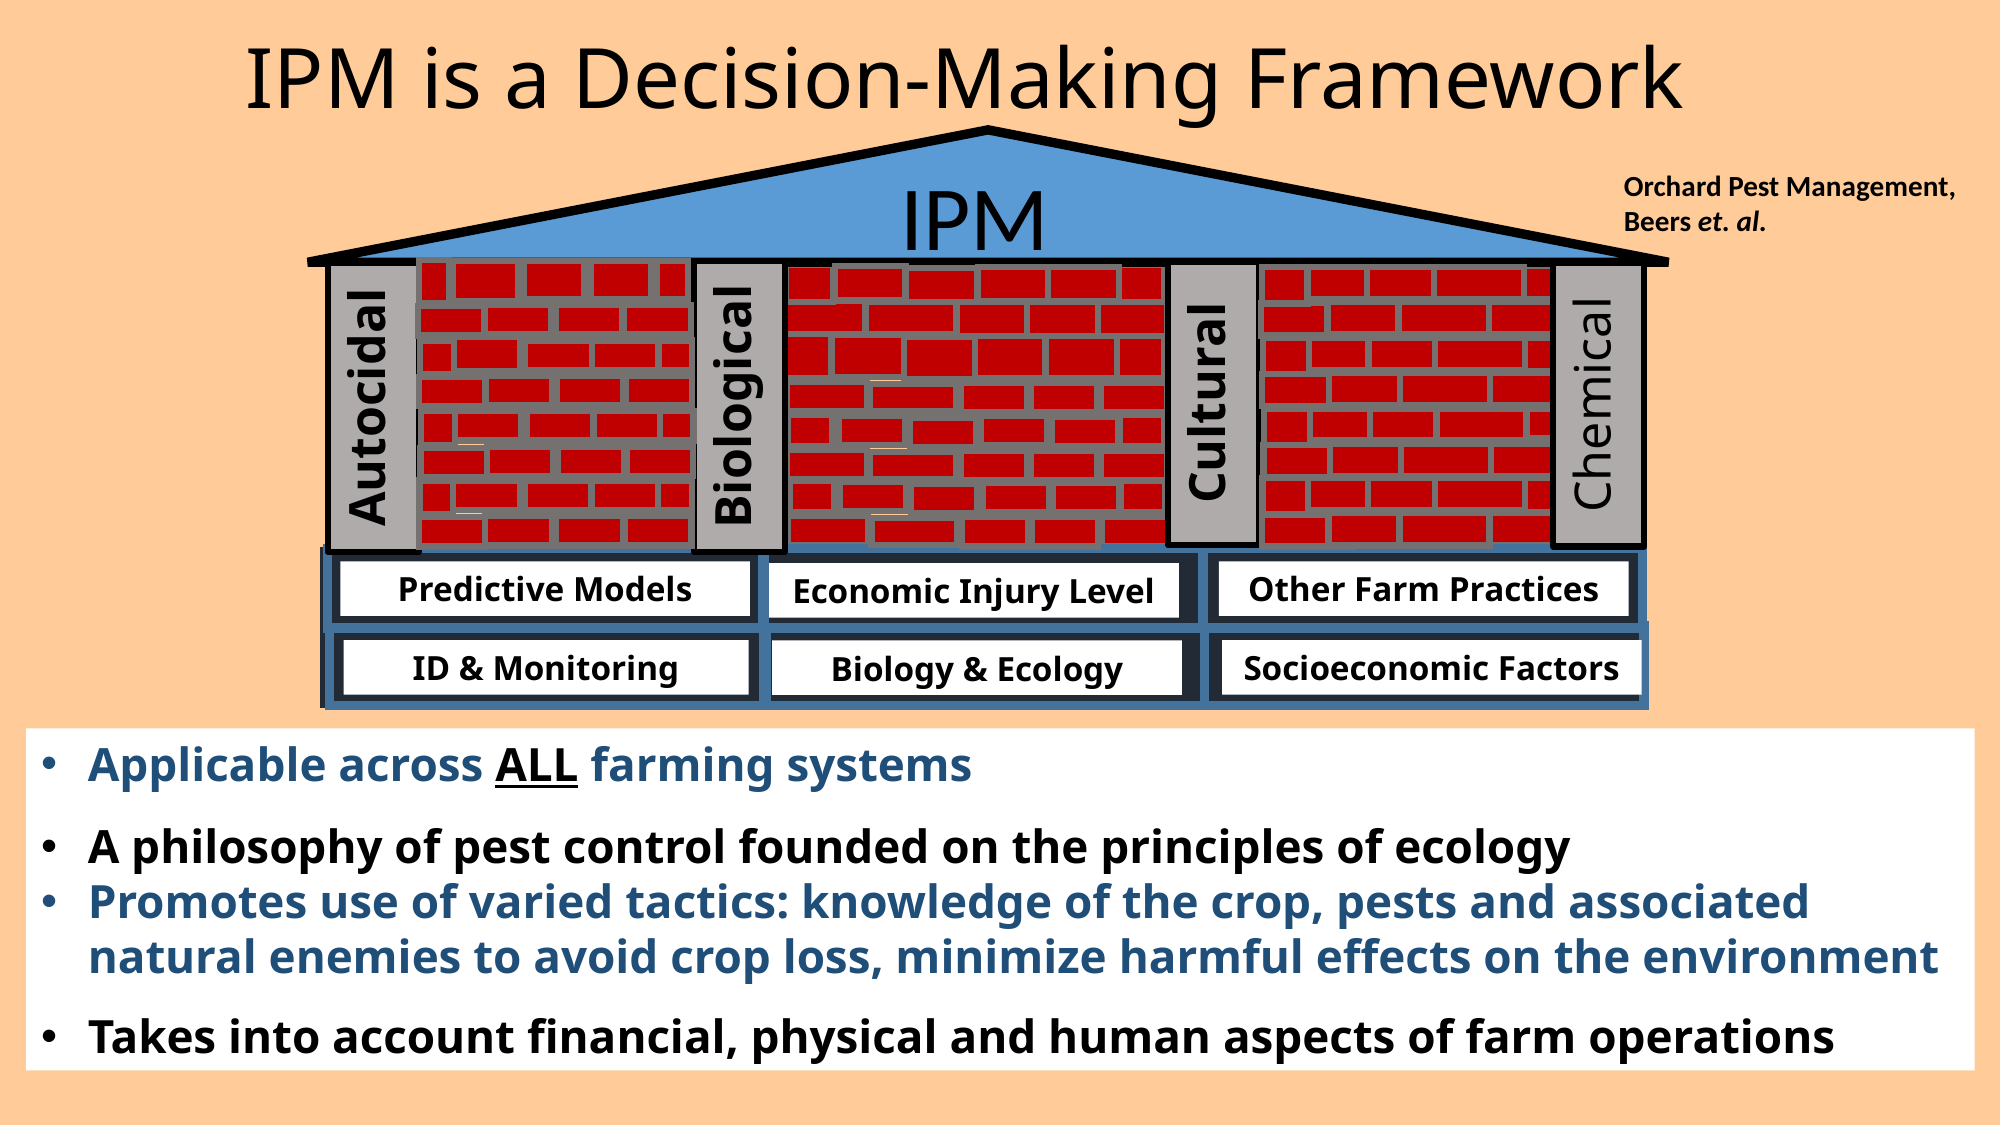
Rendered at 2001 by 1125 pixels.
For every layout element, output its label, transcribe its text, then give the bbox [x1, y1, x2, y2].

text_box Applicable across ALL farming systems A philosophy of pest control founded on the principles of ecology Promotes use of varied tactics: knowledge of the crop, pests and associated natural enemies to avoid crop loss, minimize harmful effects on the environment Takes into account financial, physical and human aspects of farm operations [26, 728, 1975, 1071]
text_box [307, 129, 1669, 706]
text_box IPM is a Decision-Making Framework [230, 17, 2000, 133]
text_box Orchard Pest Management, Beers et. al. [1669, 160, 1997, 245]
